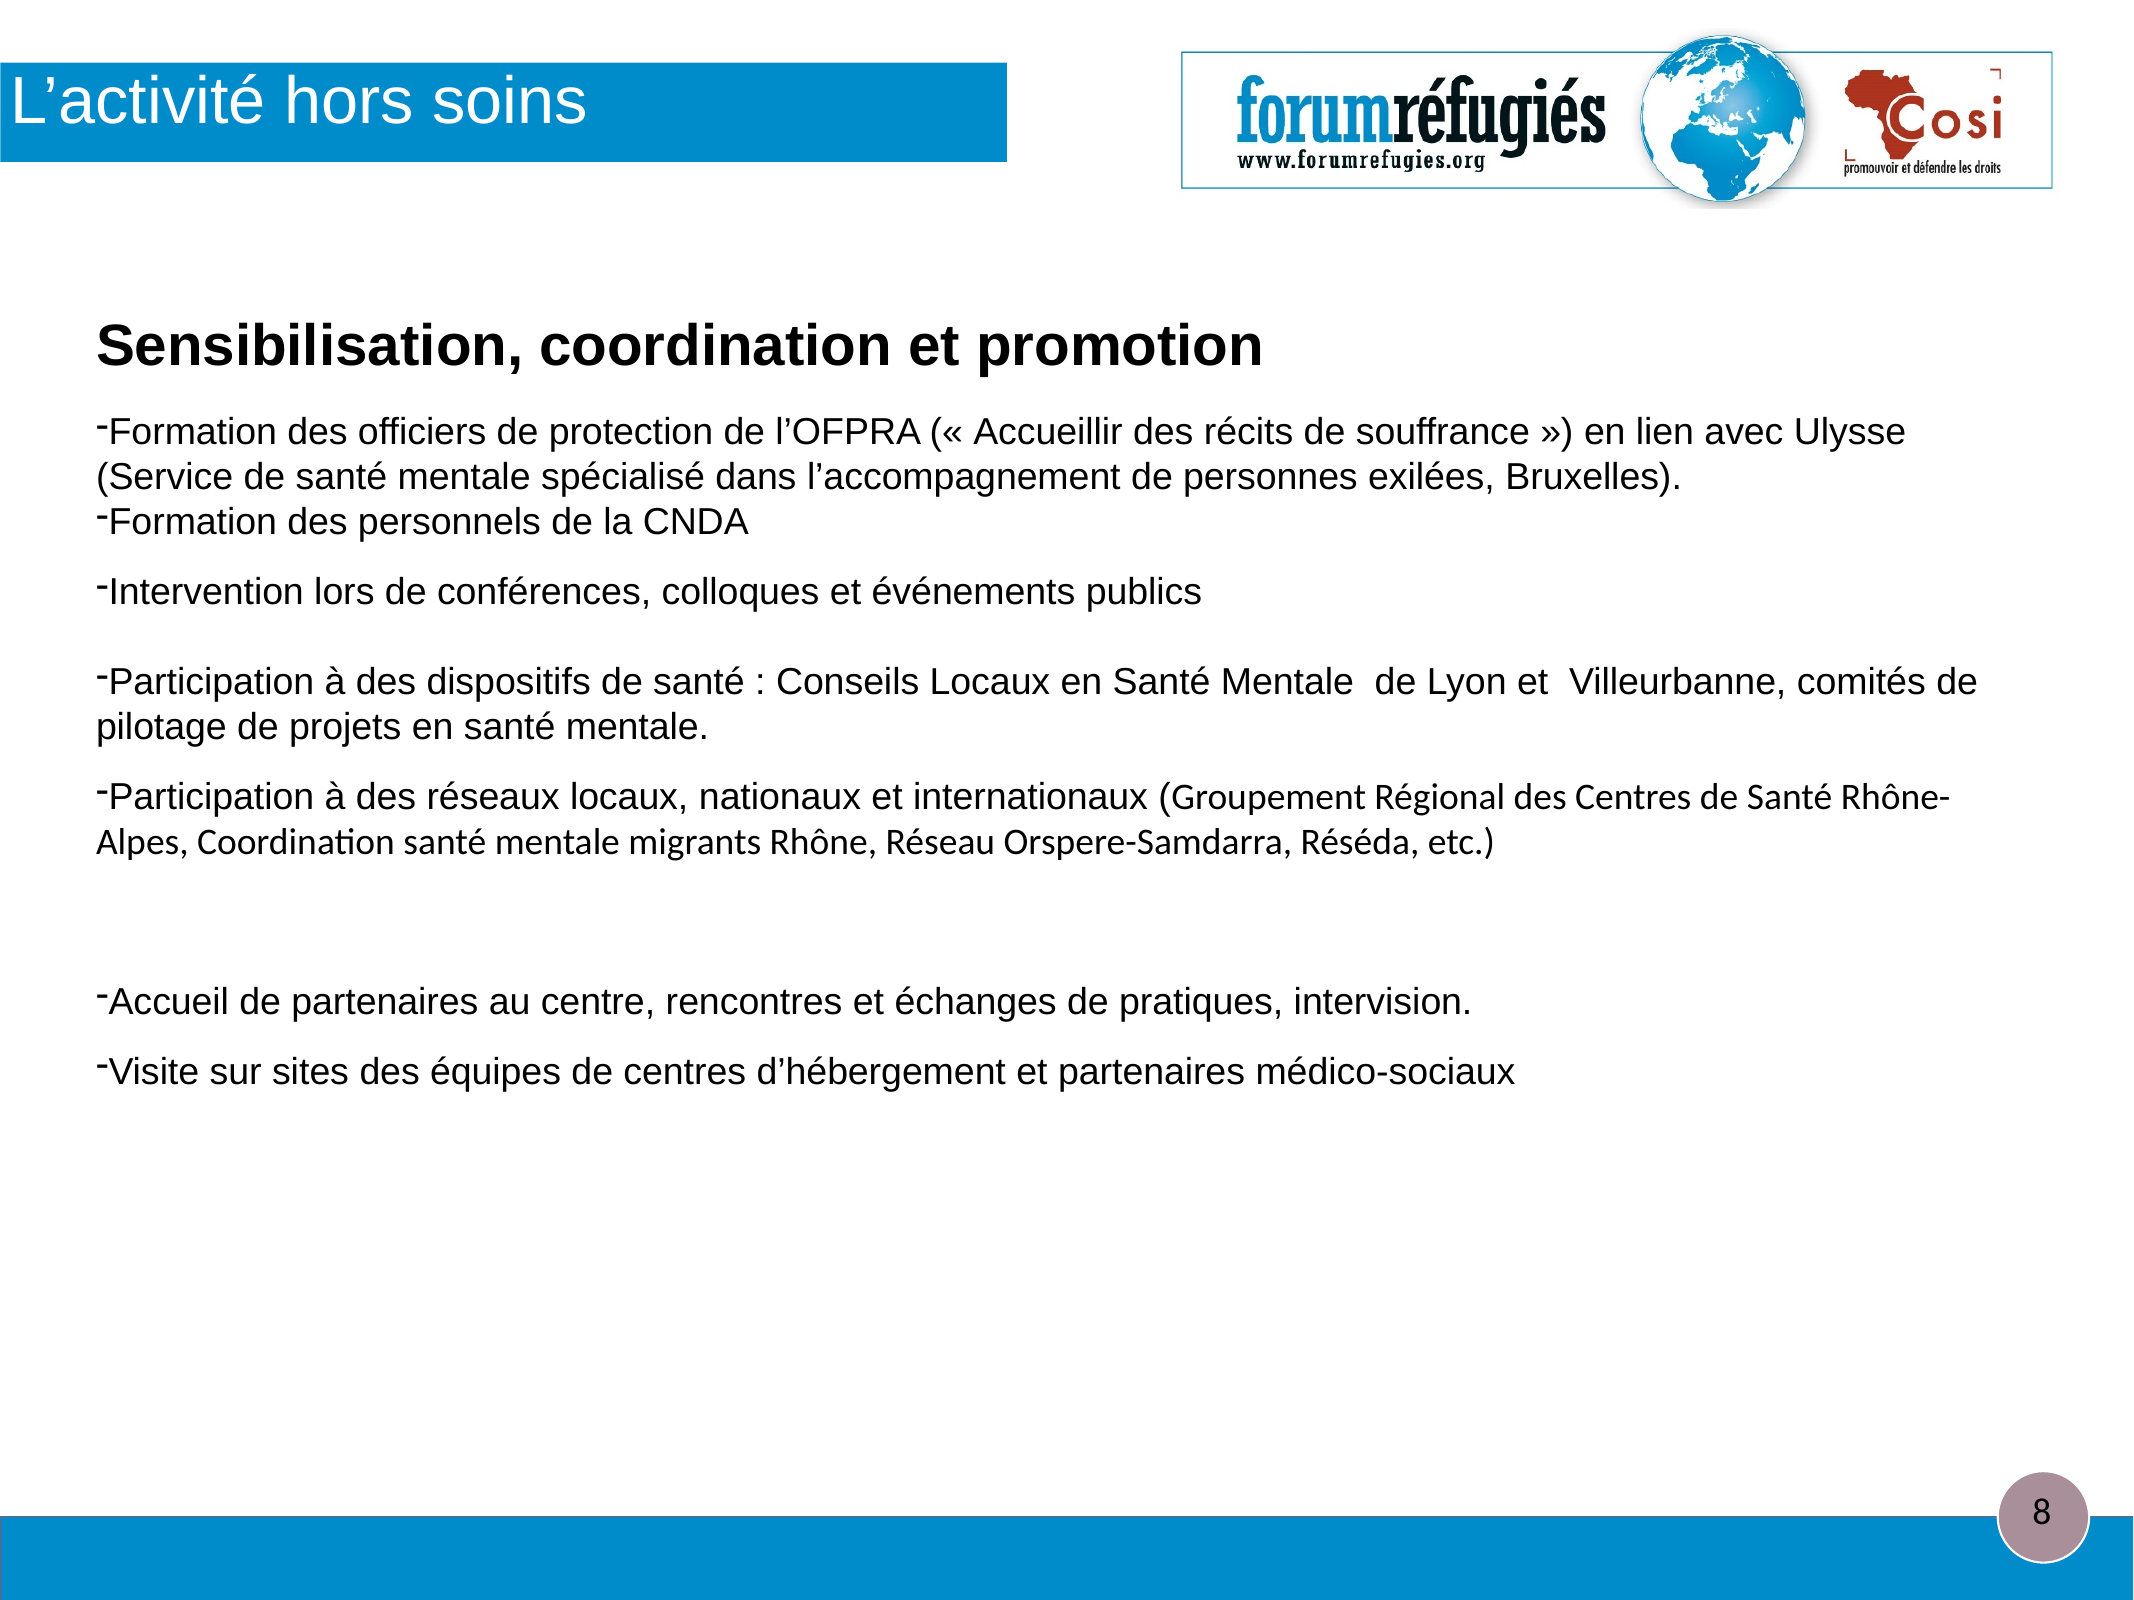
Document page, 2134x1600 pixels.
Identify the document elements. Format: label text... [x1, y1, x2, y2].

text_box 8 [2022, 1477, 2065, 1542]
picture [1158, 28, 2075, 209]
text_box [0, 1516, 2134, 1600]
text_box Sensibilisation, coordination et promotion Formation des officiers de protection de l’OFPRA (« Accueillir des récits de souffrance ») en lien avec Ulysse (Service de santé mentale spécialisé dans l’accompagnement de personnes exilées, Bruxelles). Formation des personnels de la CNDA Intervention lors de conférences, colloques et événements publics Participation à des dispositifs de santé : Conseils Locaux en Santé Mentale de Lyon et Villeurbanne, comités de pilotage de projets en santé mentale. Participation à des réseaux locaux, nationaux et internationaux (Groupement Régional des Centres de Santé Rhône-Alpes, Coordination santé mentale migrants Rhône, Réseau Orspere-Samdarra, Réséda, etc.) Accueil de partenaires au centre, rencontres et échanges de pratiques, intervision. Visite sur sites des équipes de centres d’hébergement et partenaires médico-sociaux [86, 297, 2034, 1102]
list L’activité hors soins [0, 62, 1008, 163]
text_box [1997, 1471, 2090, 1563]
